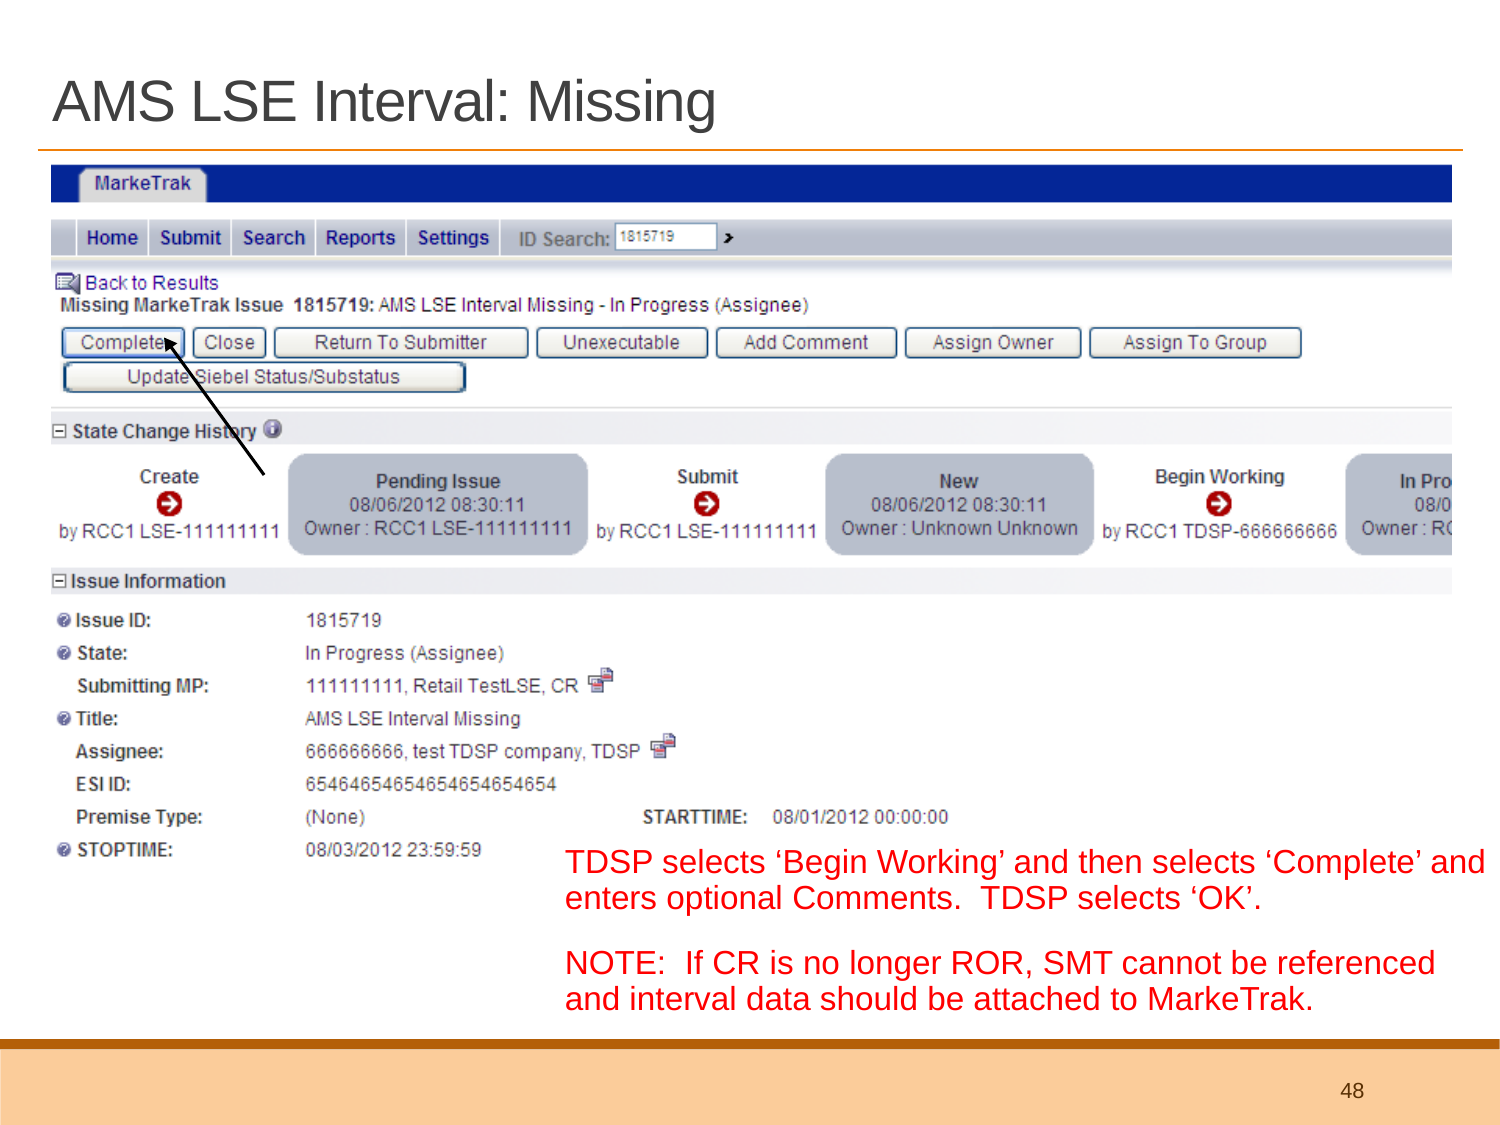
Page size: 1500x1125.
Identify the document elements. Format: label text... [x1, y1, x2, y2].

slide_number 48 [1218, 1059, 1380, 1120]
picture [49, 160, 1453, 863]
list TDSP selects ‘Begin Working’ and then selects ‘Complete’ and enters optional Comments. TDSP selects ‘OK’. NOTE: If CR is no longer ROR, SMT cannot be referenced and interval data should be attached to MarkeTrak. [549, 837, 1500, 1063]
title AMS LSE Interval: Missing [37, 37, 1275, 141]
